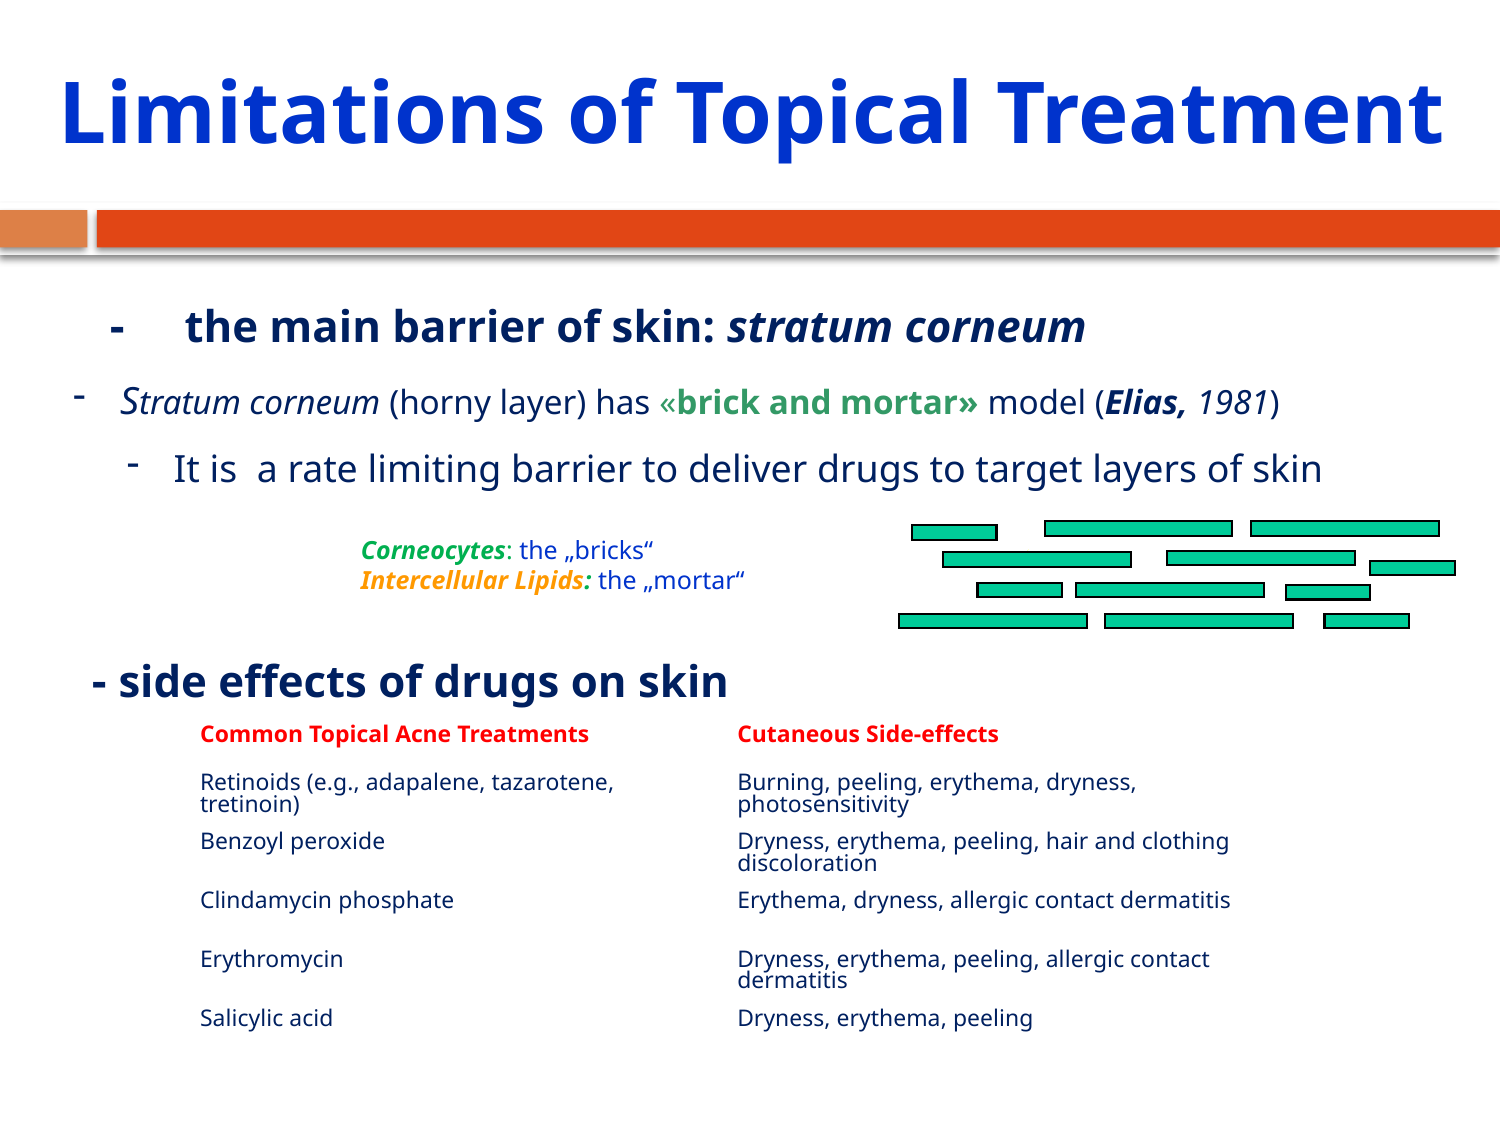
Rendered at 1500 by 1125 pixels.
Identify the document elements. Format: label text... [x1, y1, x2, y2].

text_box [943, 552, 1132, 567]
text_box [1285, 584, 1371, 600]
table_cell Burning, peeling, erythema, dryness, photosensitivity [727, 762, 1264, 822]
text_box [912, 525, 997, 540]
text_box [1166, 550, 1355, 566]
table_cell Retinoids (e.g., adapalene, tazarotene, tretinoin) [189, 762, 727, 822]
text_box [1370, 560, 1455, 576]
table_cell Erythema, dryness, allergic contact dermatitis [727, 881, 1264, 939]
table_cell Salicylic acid [189, 999, 727, 1054]
text_box It is a rate limiting barrier to deliver drugs to target layers of skin [112, 437, 1500, 543]
table_cell Benzoyl peroxide [189, 822, 727, 881]
table_cell Dryness, erythema, peeling [727, 999, 1264, 1054]
text_box - the main barrier of skin: stratum corneum [0, 288, 1231, 359]
table_cell Dryness, erythema, peeling, allergic contact dermatitis [727, 939, 1264, 999]
text_box Corneocytes: the „bricks“ Intercellular Lipids: the „mortar“ [346, 543, 1096, 602]
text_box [898, 613, 1294, 629]
table_cell Erythromycin [189, 939, 727, 999]
text_box [1076, 582, 1265, 598]
table_header Common Topical Acne Treatments [189, 715, 727, 762]
text_box Stratum corneum (horny layer) has «brick and mortar» model (Elias, 1981) [58, 369, 1500, 510]
text_box - side effects of drugs on skin [0, 644, 1167, 715]
table_cell Dryness, erythema, peeling, hair and clothing discoloration [727, 822, 1264, 881]
table_cell Clindamycin phosphate [189, 881, 727, 939]
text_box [1044, 520, 1440, 537]
text_box Limitations of Topical Treatment [3, 50, 1500, 168]
table_header Cutaneous Side-effects [727, 715, 1264, 762]
text_box [1324, 613, 1409, 629]
